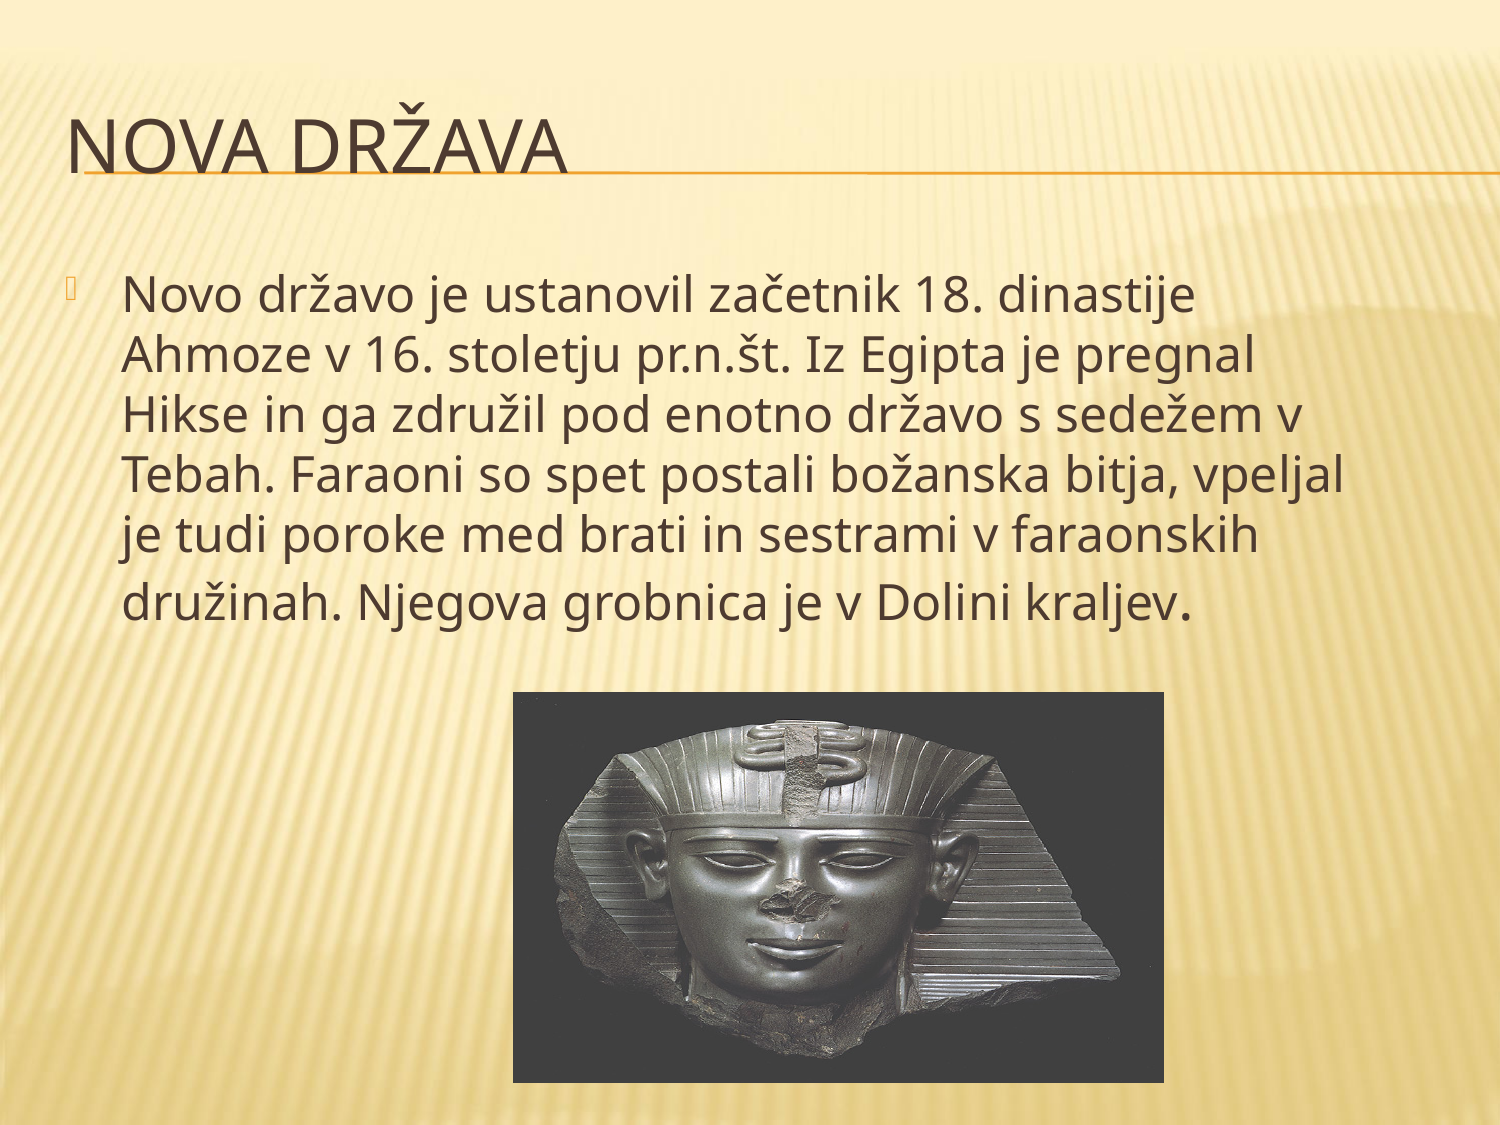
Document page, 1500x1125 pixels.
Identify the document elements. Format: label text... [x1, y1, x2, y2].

title Nova država [50, 75, 1475, 213]
list Novo državo je ustanovil začetnik 18. dinastije Ahmoze v 16. stoletju pr.n.št. Iz Egipta je pregnal Hikse in ga združil pod enotno državo s sedežem v Tebah. Faraoni so spet postali božanska bitja, vpeljal je tudi poroke med brati in sestrami v faraonskih družinah. Njegova grobnica je v Dolini kraljev. [50, 254, 1412, 693]
picture [0, 0, 1500, 1125]
